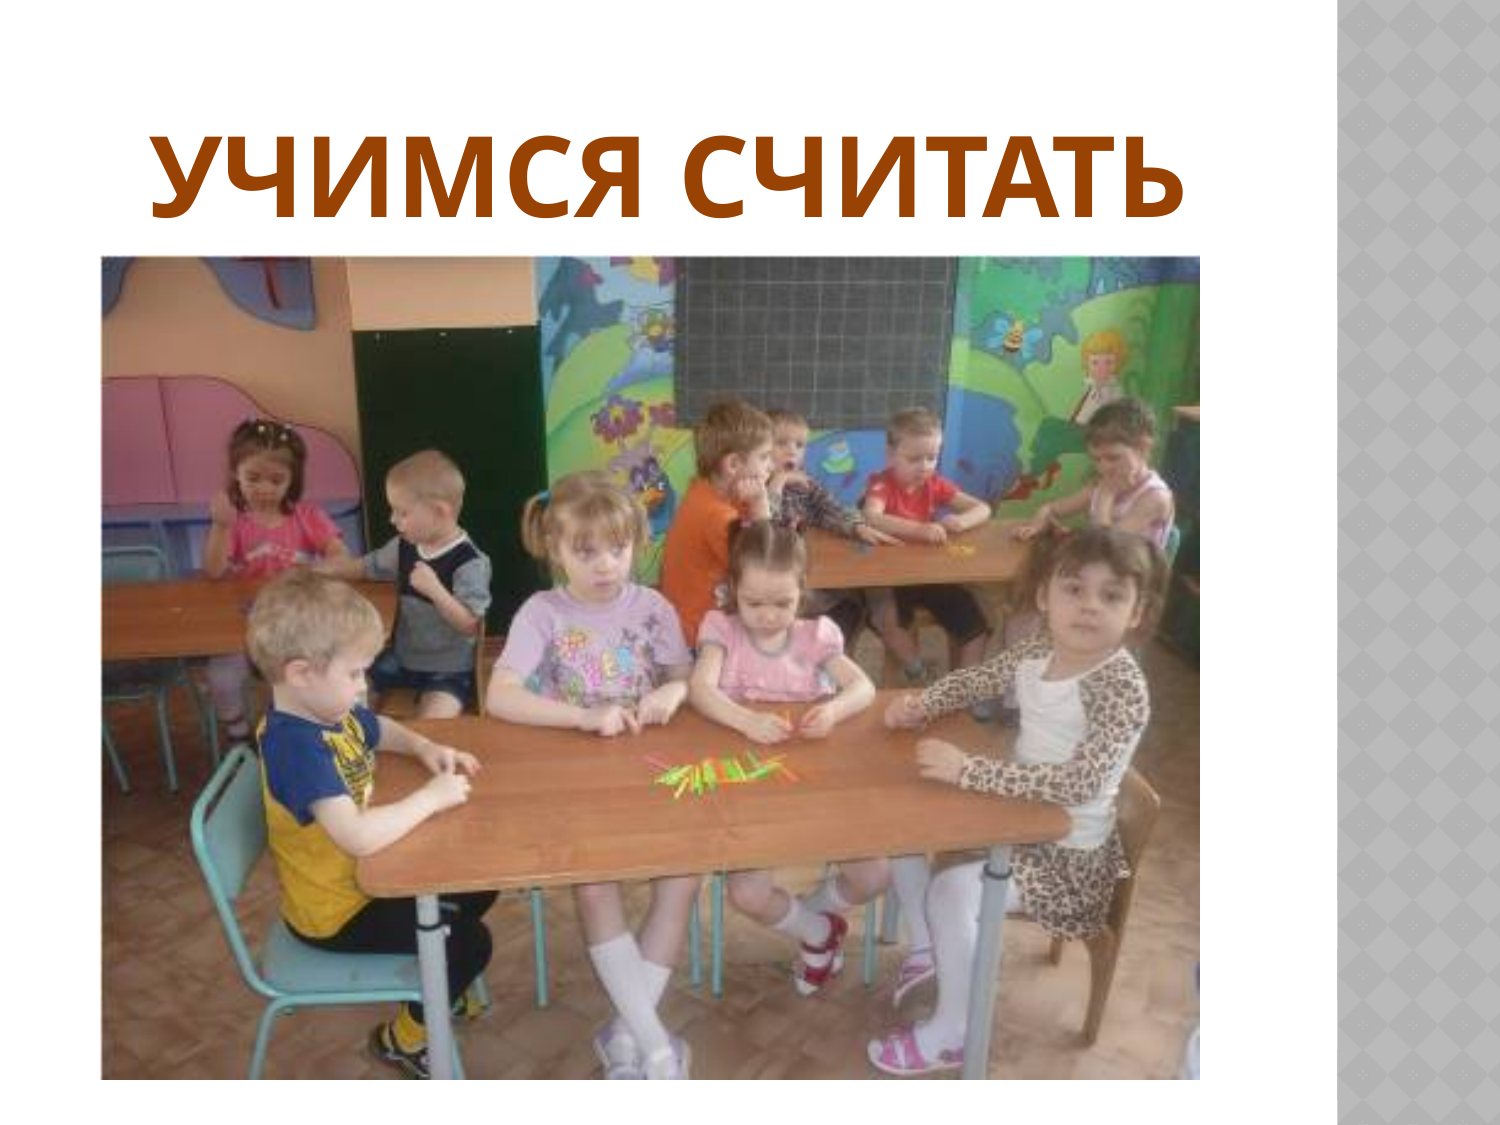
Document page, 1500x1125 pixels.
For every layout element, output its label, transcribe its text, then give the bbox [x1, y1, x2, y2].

title Учимся считать [75, 52, 1263, 240]
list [99, 254, 1201, 1081]
